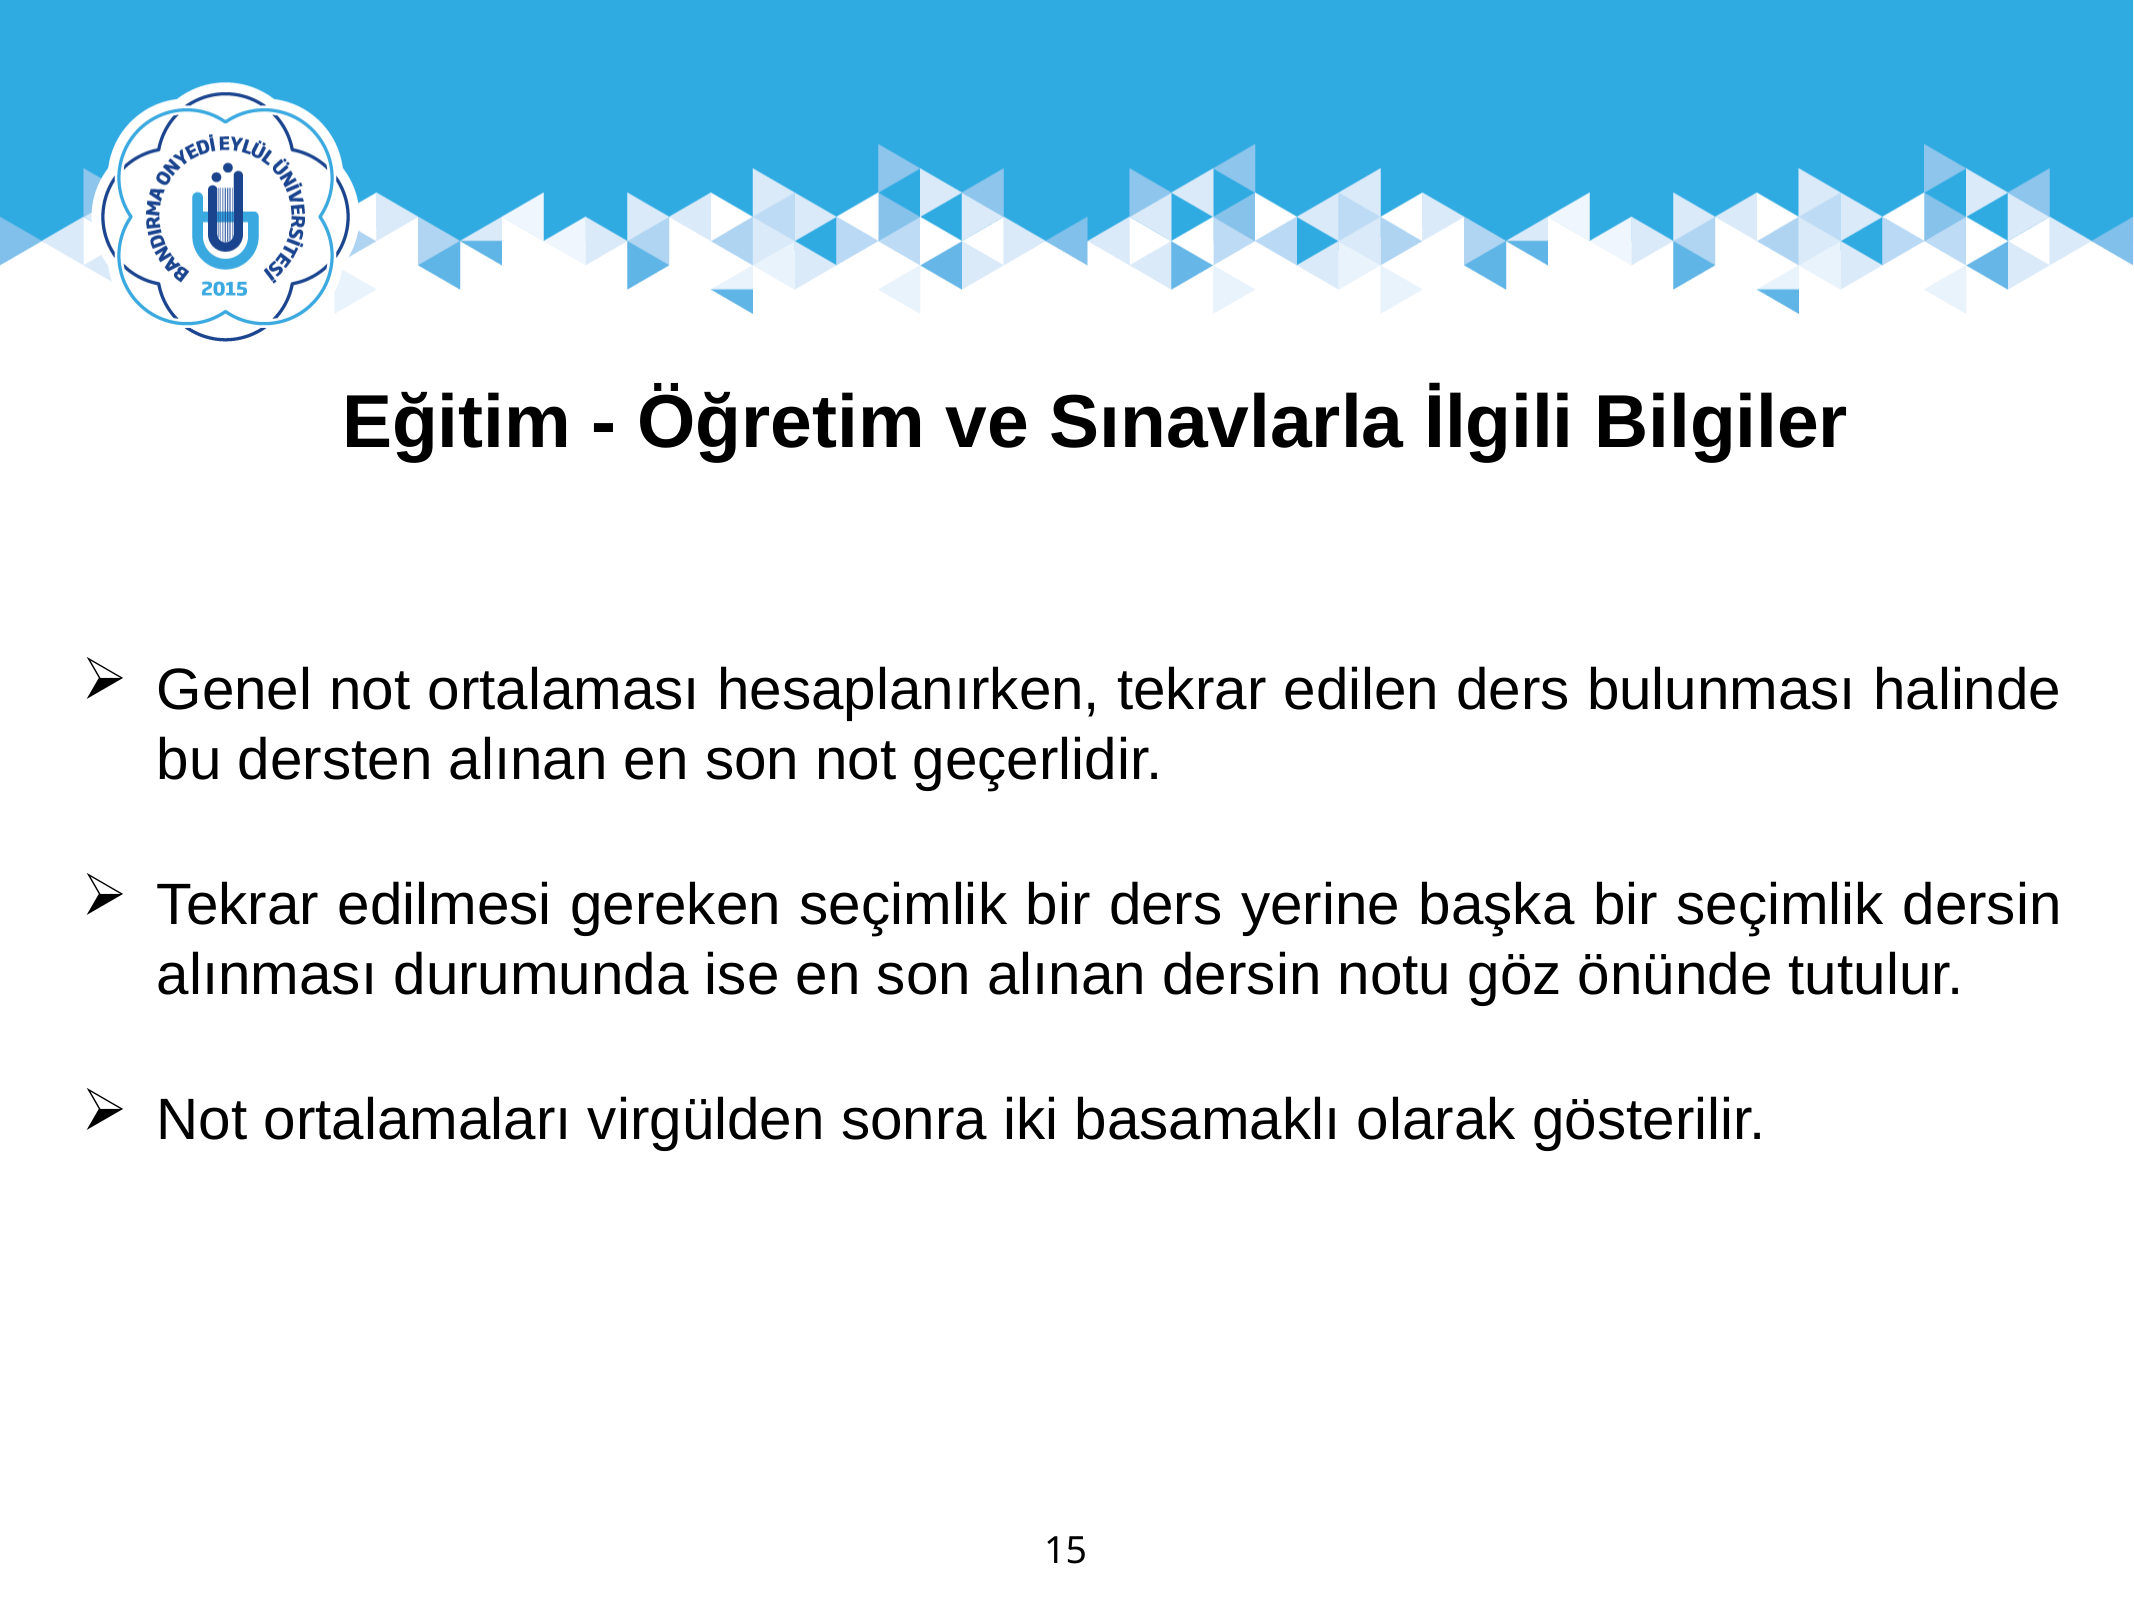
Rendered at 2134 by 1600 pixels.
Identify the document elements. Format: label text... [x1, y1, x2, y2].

picture [0, 0, 2134, 352]
slide_number 15 [1034, 1517, 1097, 1581]
text_box Eğitim - Öğretim ve Sınavlarla İlgili Bilgiler [119, 364, 2073, 472]
text_box Genel not ortalaması hesaplanırken, tekrar edilen ders bulunması halinde bu dersten alınan en son not geçerlidir. Tekrar edilmesi gereken seçimlik bir ders yerine başka bir seçimlik dersin alınması durumunda ise en son alınan dersin notu göz önünde tutulur. Not ortalamaları virgülden sonra iki basamaklı olarak gösterilir. [73, 642, 2073, 1160]
